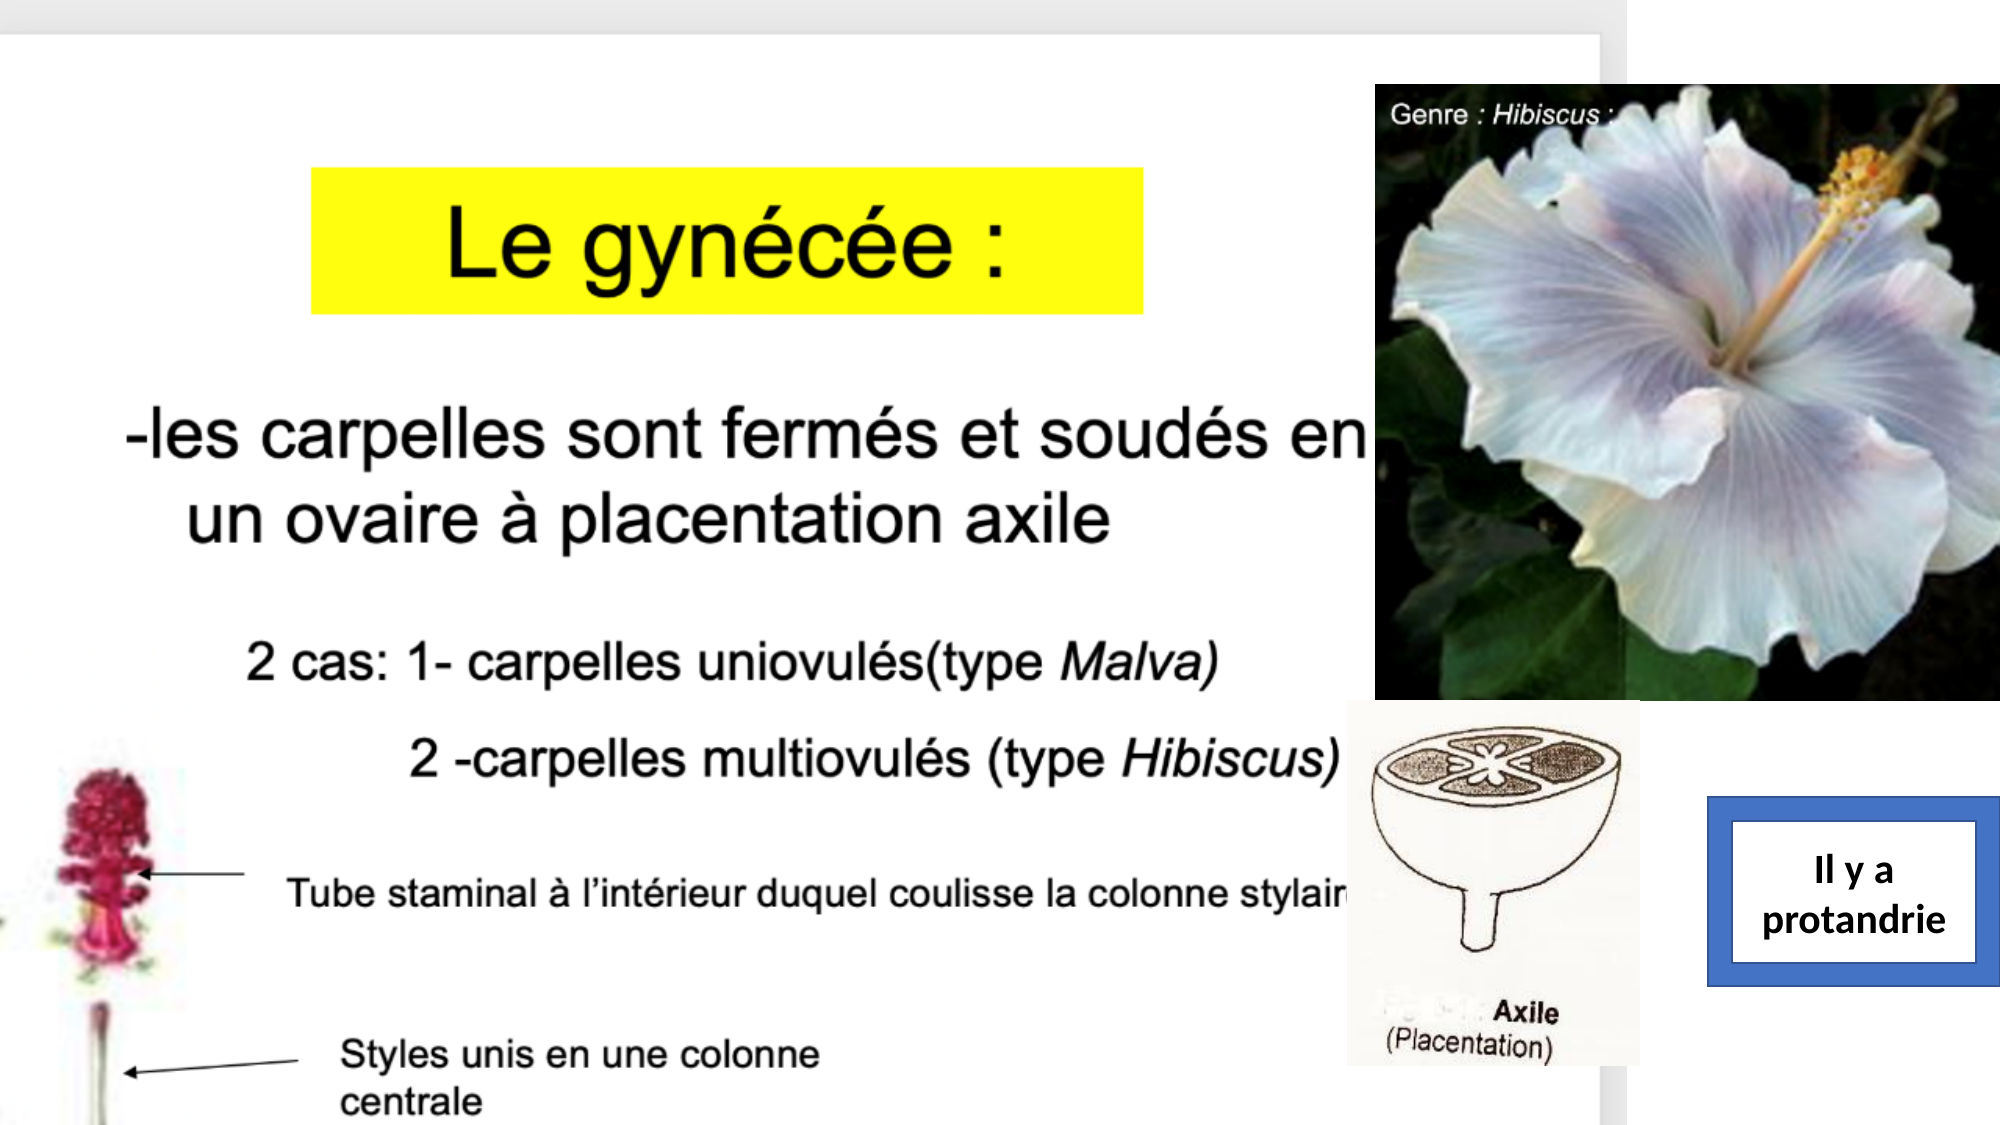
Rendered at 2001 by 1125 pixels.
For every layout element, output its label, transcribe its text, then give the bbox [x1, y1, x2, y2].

picture [1347, 84, 2000, 1066]
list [0, 0, 1627, 1125]
text_box Il y a protandrie [1707, 796, 2000, 987]
